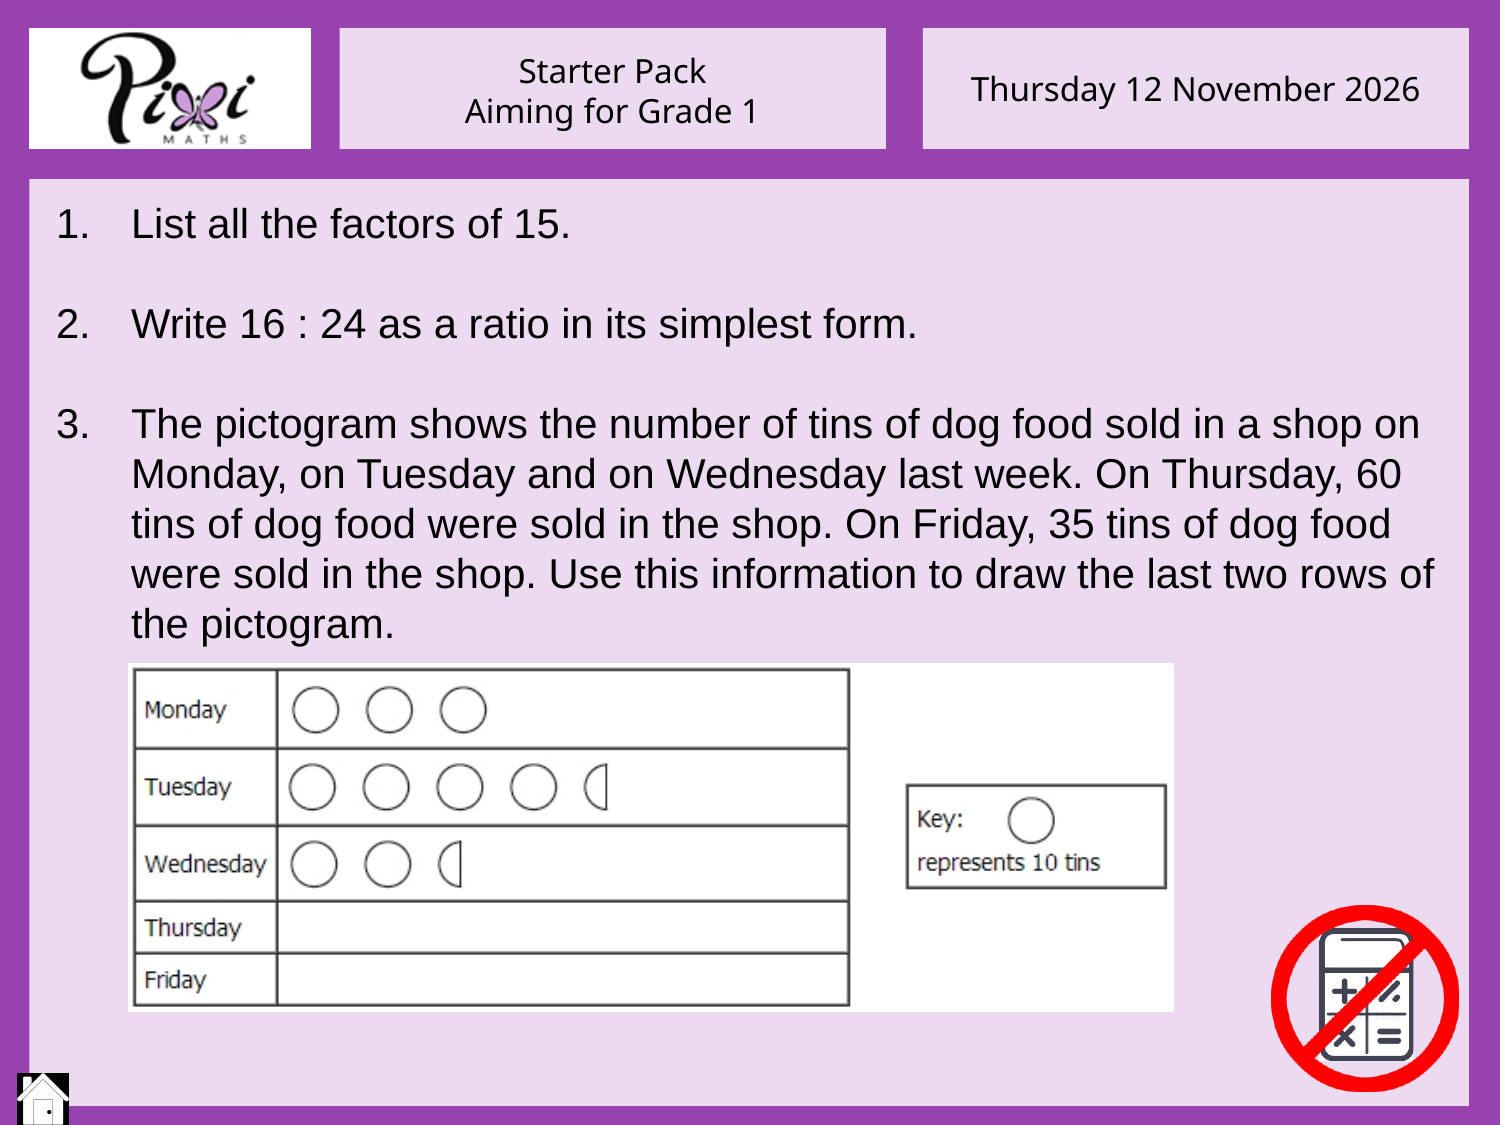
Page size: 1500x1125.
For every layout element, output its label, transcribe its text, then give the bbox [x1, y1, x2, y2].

text_box List all the factors of 15. Write 16 : 24 as a ratio in its simplest form. The pictogram shows the number of tins of dog food sold in a shop on Monday, on Tuesday and on Wednesday last week. On Thursday, 60 tins of dog food were sold in the shop. On Friday, 35 tins of dog food were sold in the shop. Use this information to draw the last two rows of the pictogram. [41, 189, 1459, 655]
picture [0, 0, 1500, 1125]
